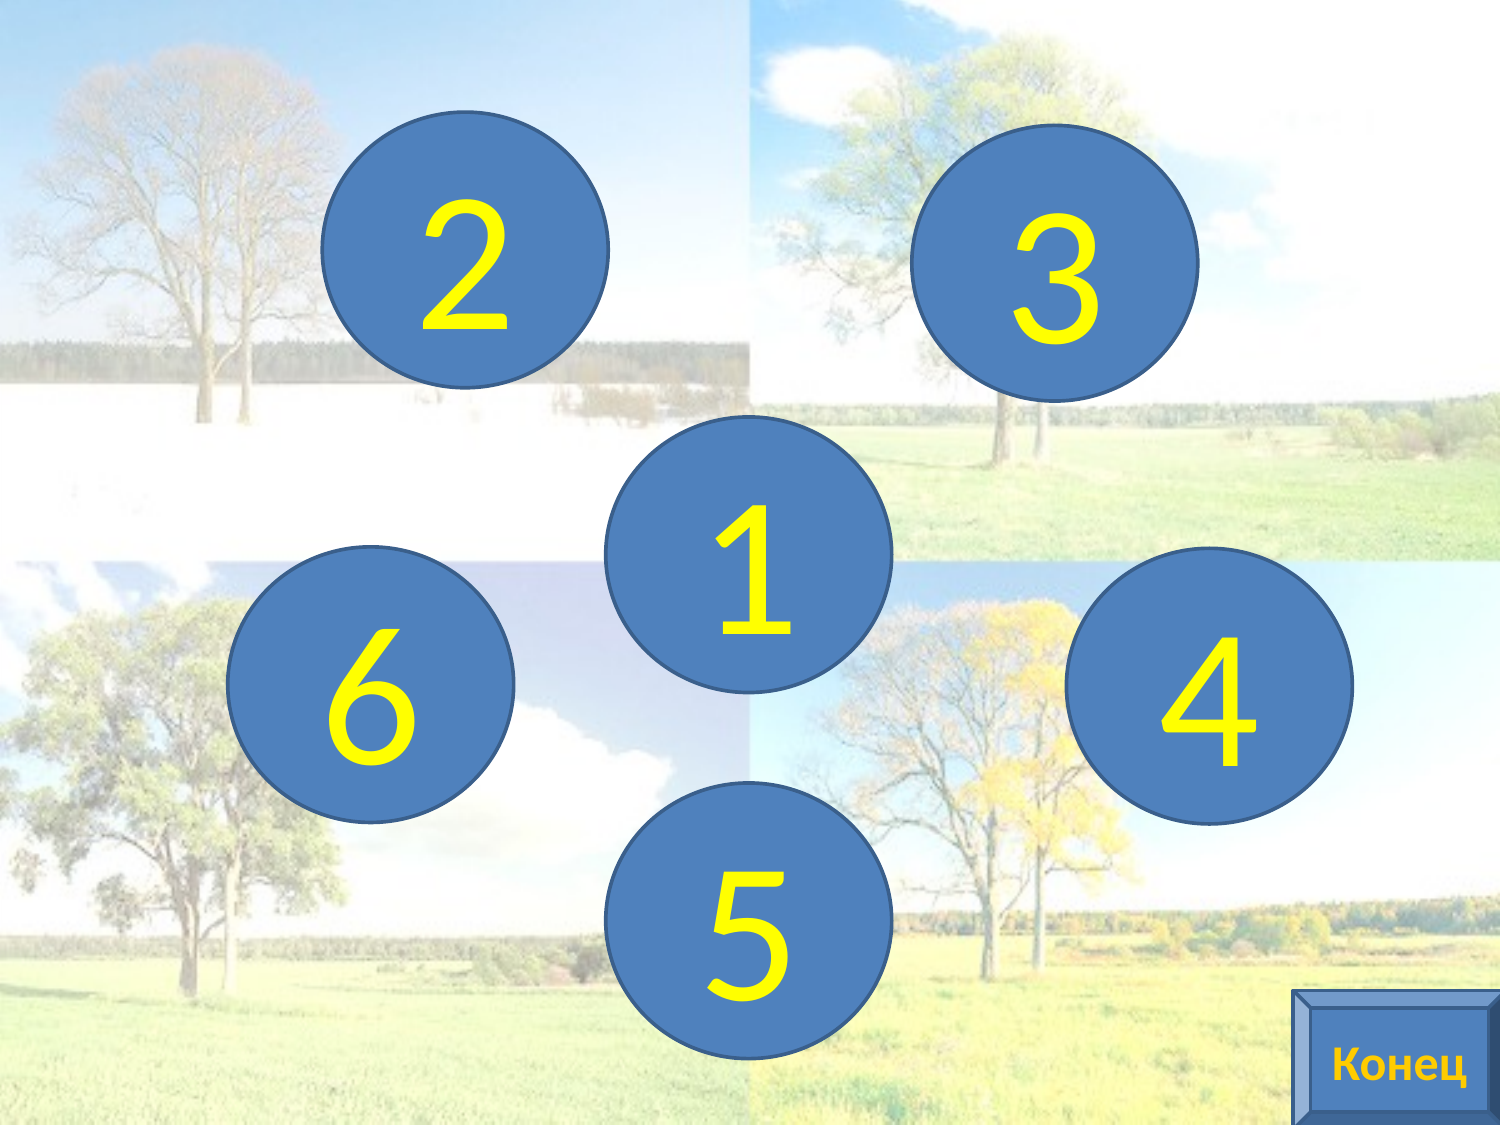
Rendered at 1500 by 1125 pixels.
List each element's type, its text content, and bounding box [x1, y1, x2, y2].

picture [0, 0, 1500, 1125]
text_box 5 [603, 781, 894, 1061]
text_box 1 [603, 415, 894, 695]
text_box 2 [320, 110, 611, 390]
text_box 3 [909, 123, 1200, 403]
text_box Конец [1291, 989, 1500, 1125]
text_box 4 [1064, 546, 1355, 826]
text_box 6 [225, 545, 516, 825]
